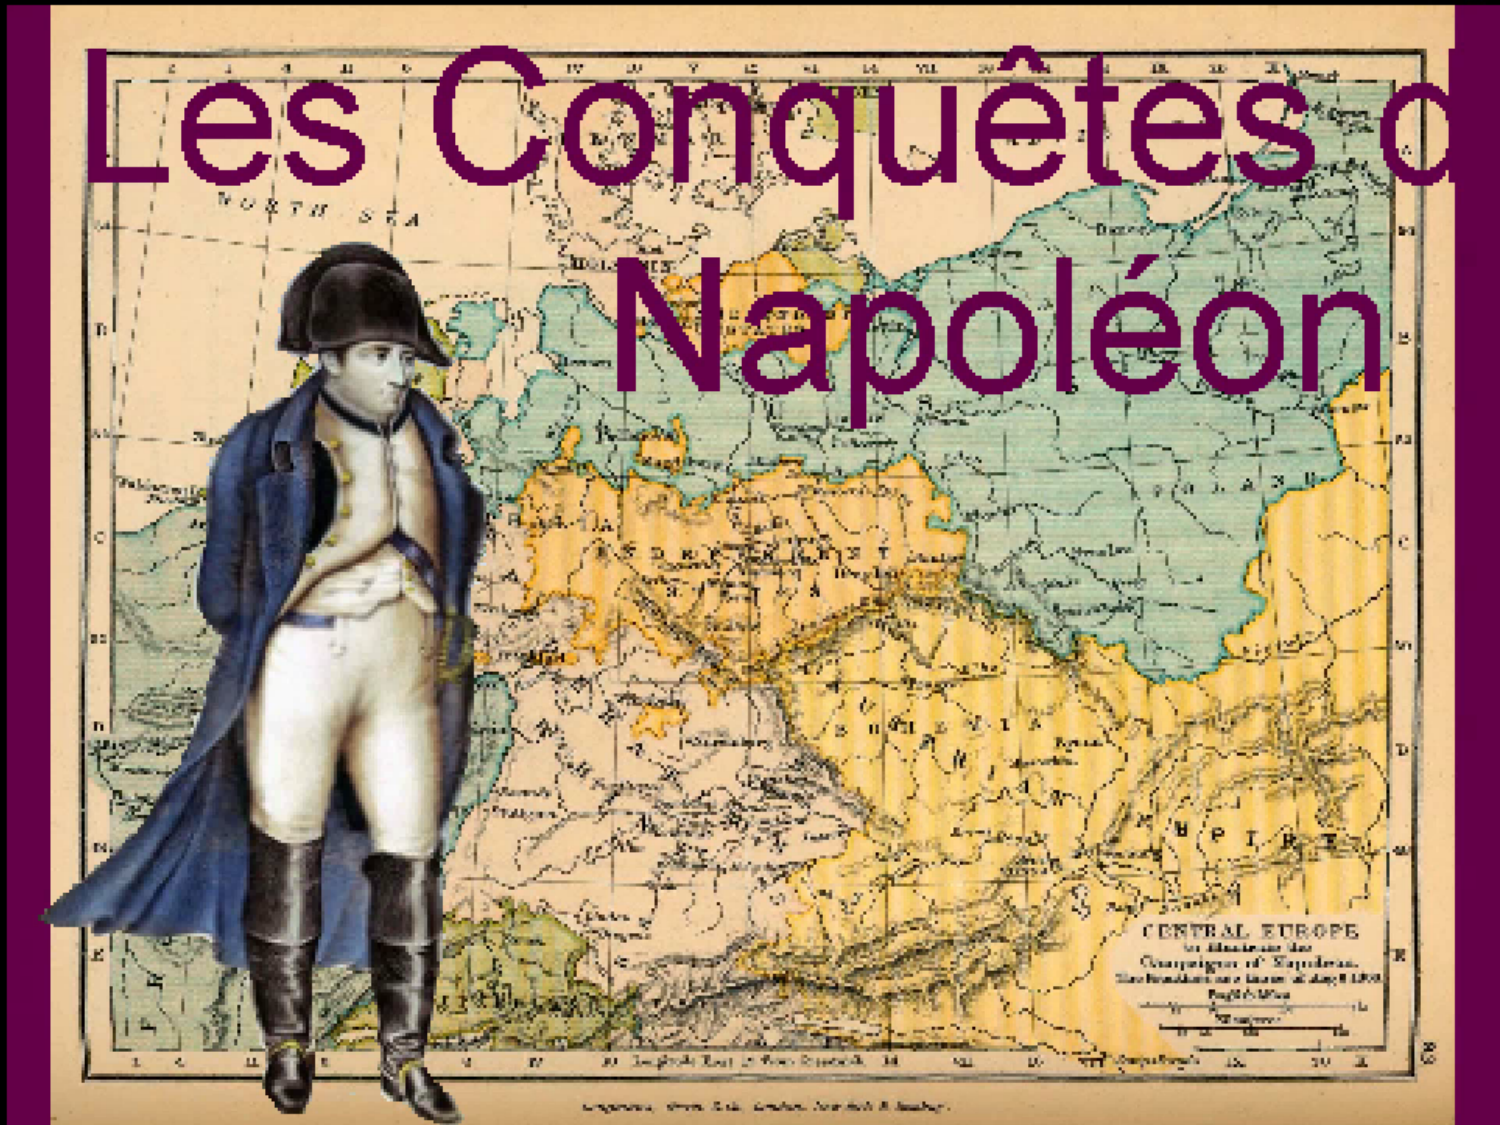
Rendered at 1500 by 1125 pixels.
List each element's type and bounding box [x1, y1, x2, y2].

text_box [0, 0, 1500, 1125]
